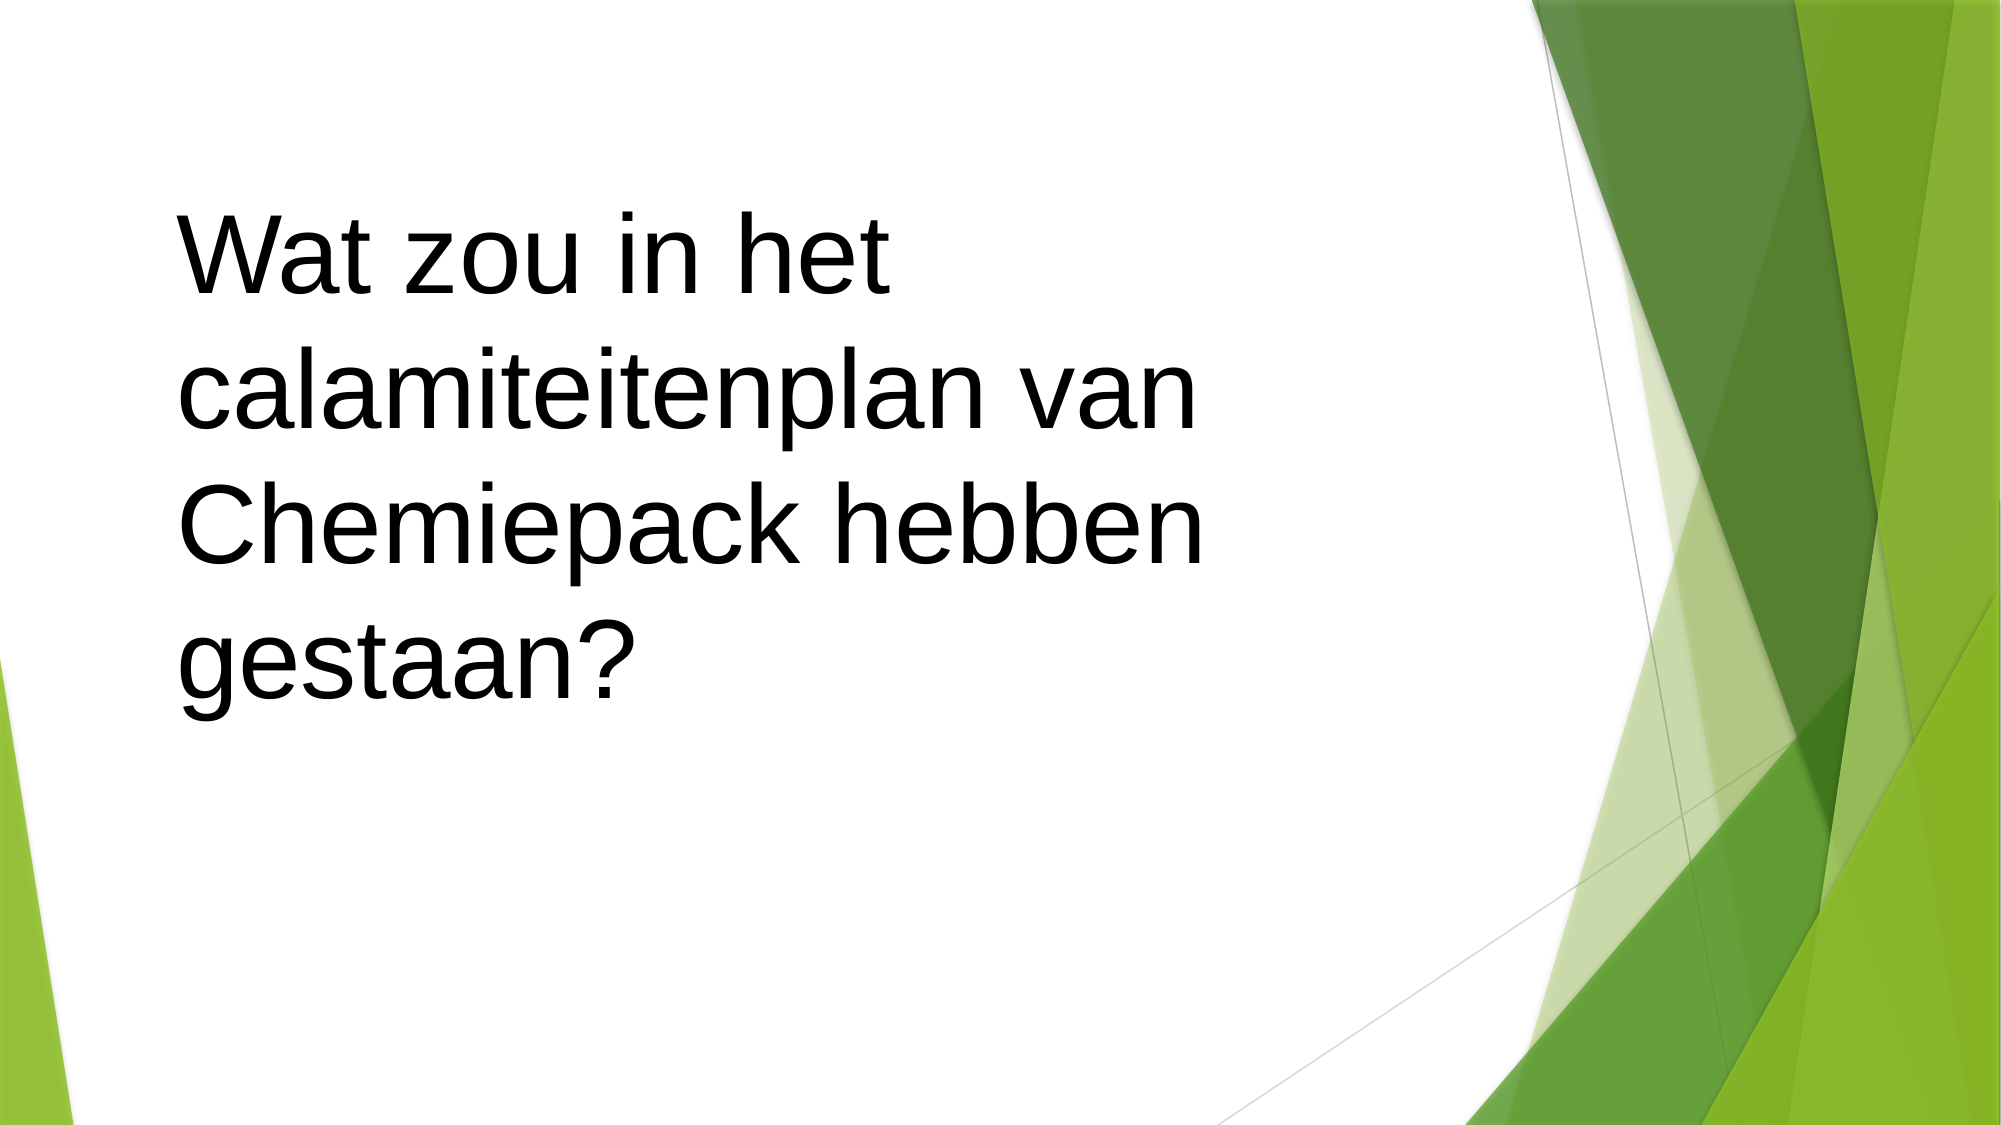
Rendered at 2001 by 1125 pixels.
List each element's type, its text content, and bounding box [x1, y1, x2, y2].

text_box Wat zou in het calamiteitenplan van Chemiepack hebben gestaan? [161, 173, 1475, 729]
